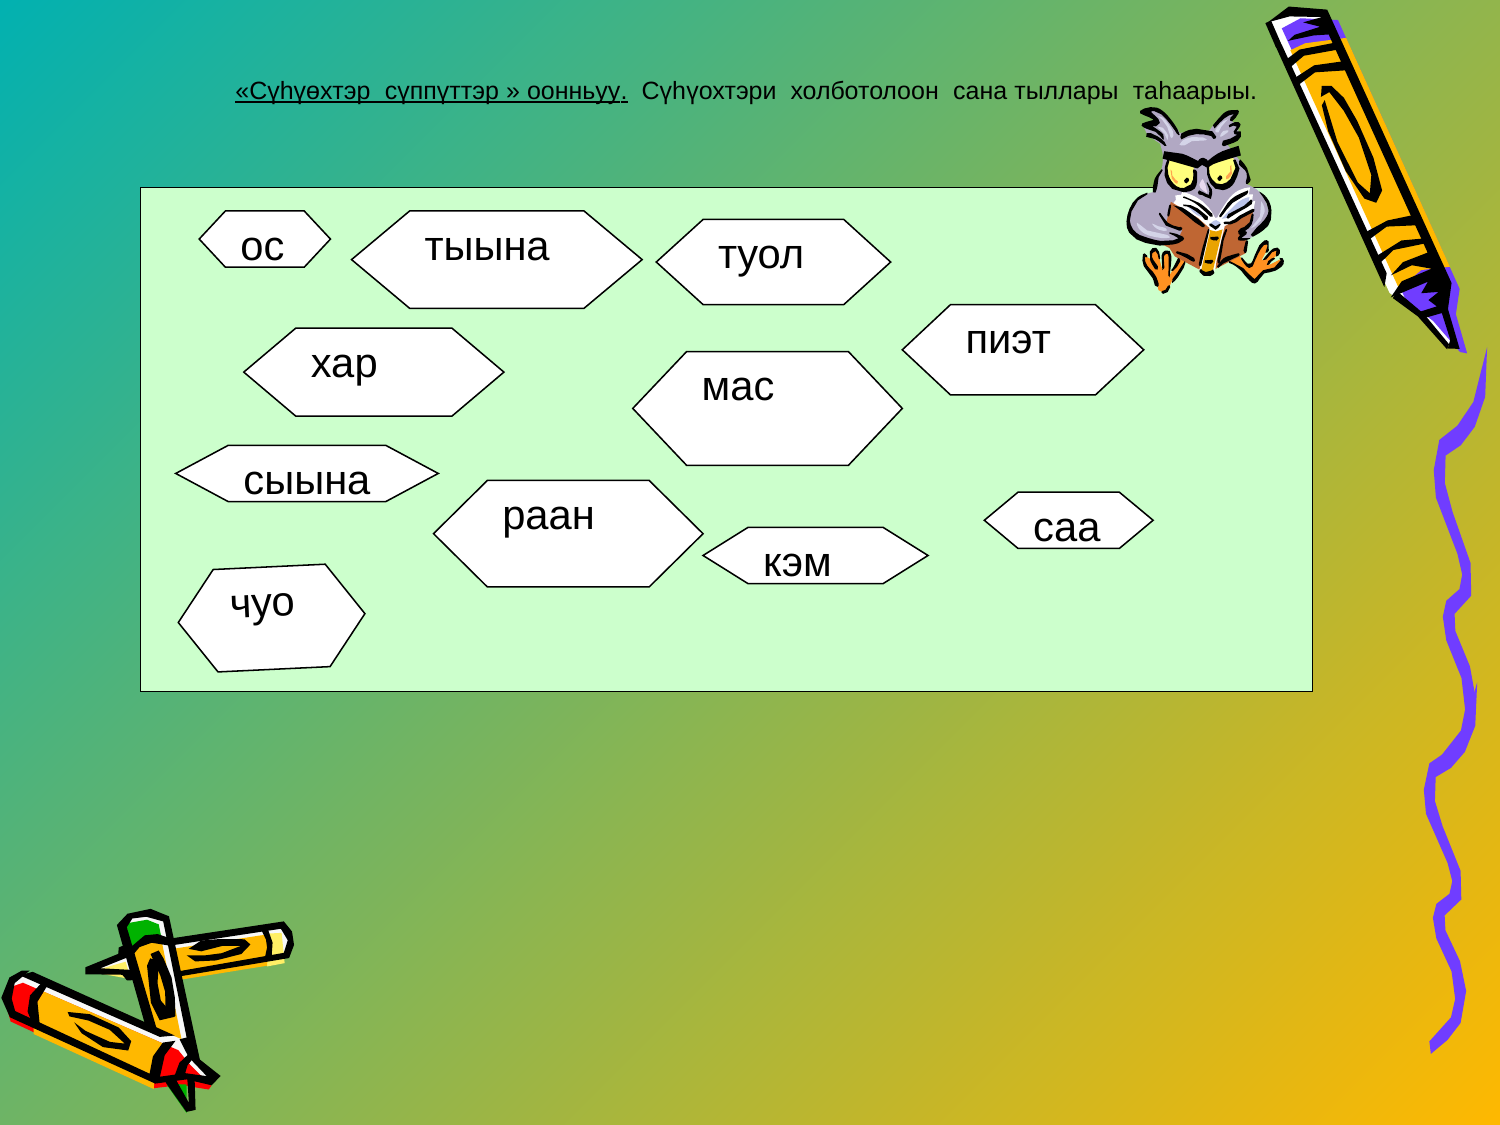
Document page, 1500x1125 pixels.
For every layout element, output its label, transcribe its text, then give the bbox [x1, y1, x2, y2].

picture [1124, 105, 1286, 296]
text_box «Сүһүөхтэр сүппүттэp » оонньуу. Сүhүохтэри холботолоон сана тыллары таhаарыы. [801, 67, 1280, 158]
text_box «Сүһүөхтэр сүппүттэp » оонньуу. Сүhүохтэри холботолоон сана тыллары таhаарыы. [220, 67, 699, 158]
text_box раан [433, 480, 704, 587]
text_box кэм [703, 527, 929, 584]
text_box чуо [178, 564, 365, 672]
text_box туол [656, 219, 891, 305]
text_box тыына [351, 210, 643, 309]
text_box сыына [175, 445, 439, 502]
text_box хар [243, 328, 504, 417]
text_box [0, 0, 1500, 75]
text_box [140, 187, 1313, 692]
text_box саа [984, 492, 1154, 549]
text_box мас [632, 351, 903, 466]
text_box ос [199, 210, 331, 268]
text_box пиэт [902, 304, 1144, 395]
text_box [699, 60, 801, 240]
